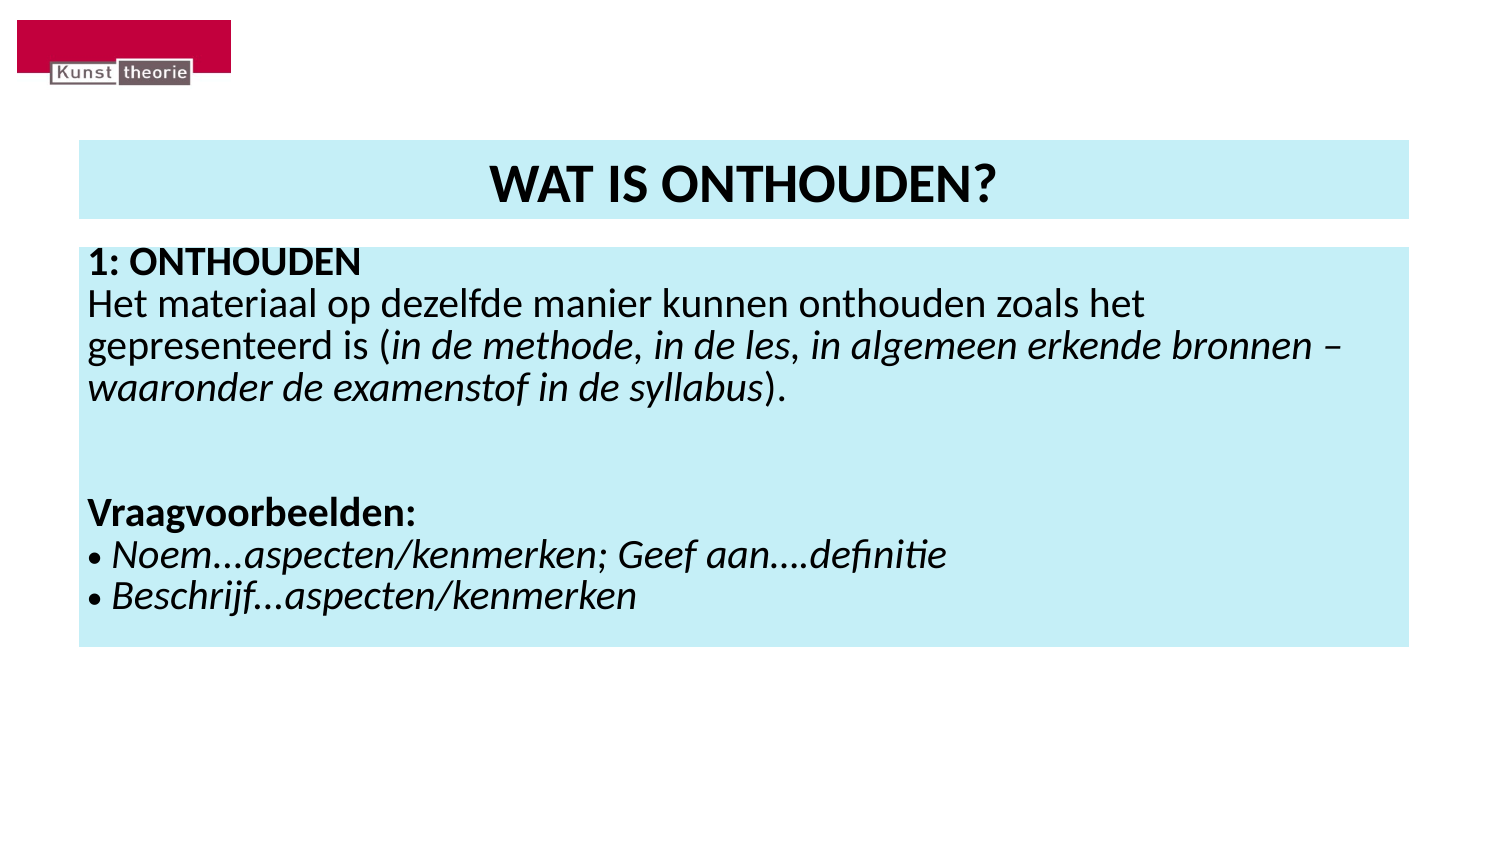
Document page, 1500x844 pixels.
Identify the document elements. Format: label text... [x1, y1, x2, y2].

picture [17, 20, 231, 92]
table_header 1: ONTHOUDEN Het materiaal op dezelfde manier kunnen onthouden zoals het gepresenteerd is (in de methode, in de les, in algemeen erkende bronnen – waaronder de examenstof in de syllabus). Vraagvoorbeelden: Noem...aspecten/kenmerken; Geef aan….definitie Beschrijf...aspecten/kenmerken [79, 247, 1409, 647]
title WAT IS ONTHOUDEN? [76, 138, 1412, 221]
